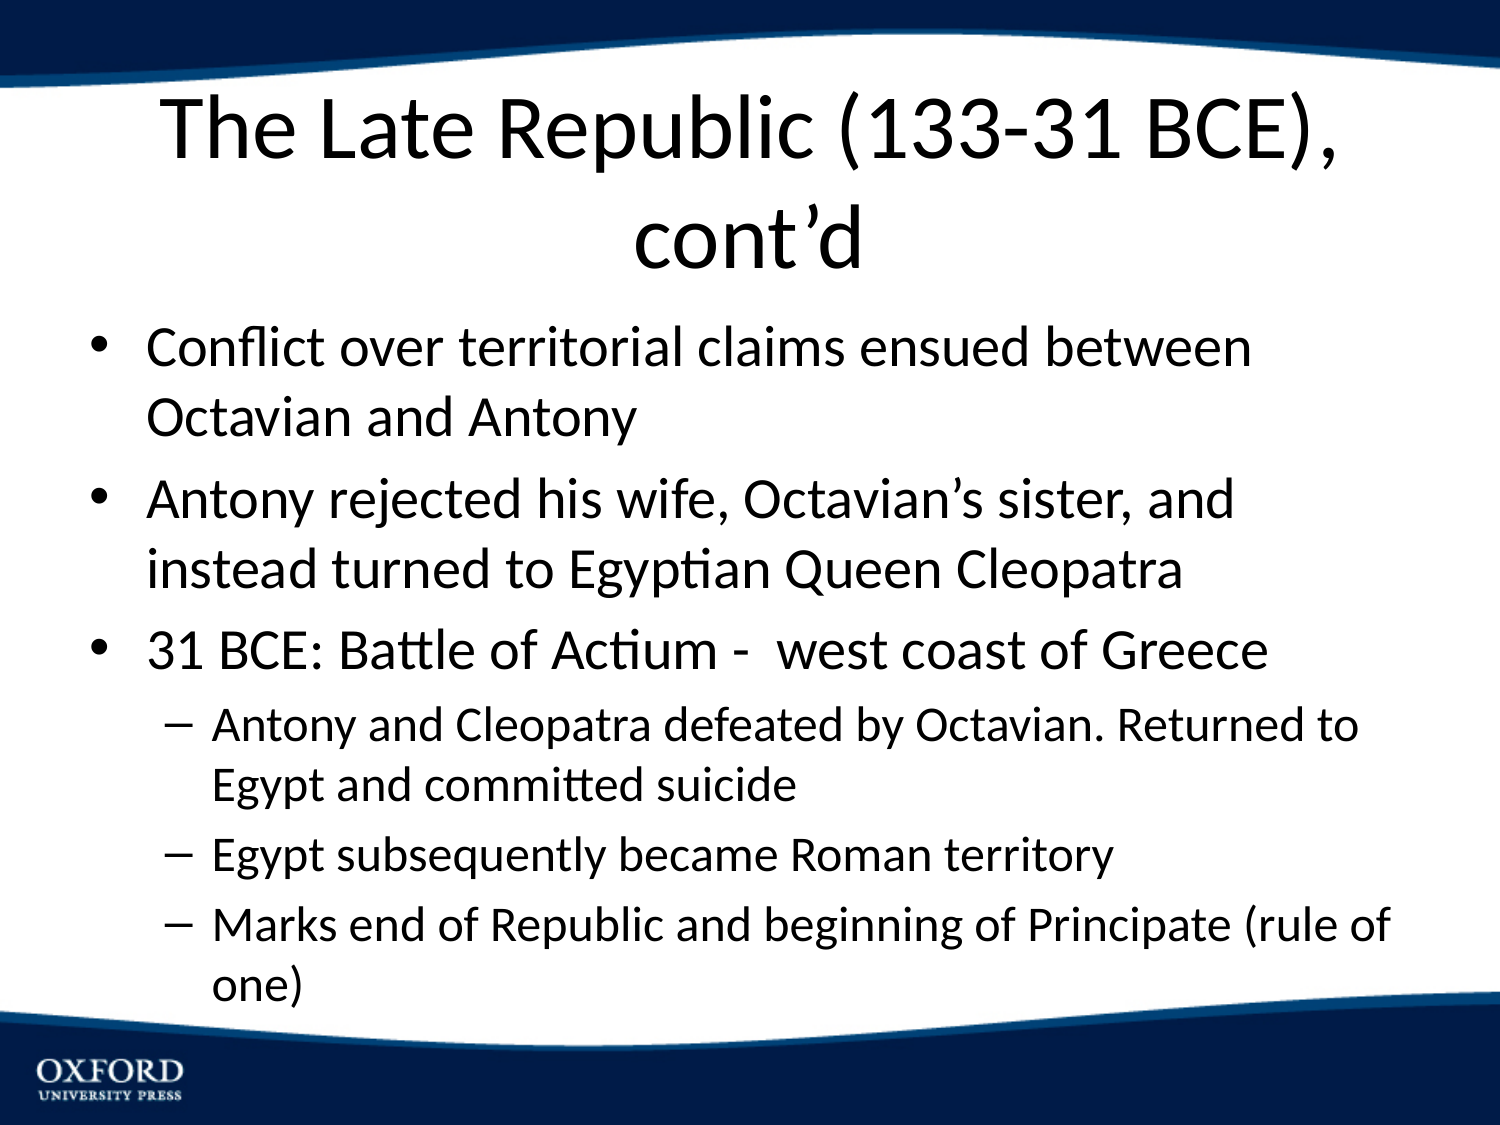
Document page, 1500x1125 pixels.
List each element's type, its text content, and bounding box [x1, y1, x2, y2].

picture [0, 0, 1500, 1125]
title The Late Republic (133-31 BCE), cont’d [75, 83, 1425, 272]
list Conflict over territorial claims ensued between Octavian and Antony Antony rejected his wife, Octavian’s sister, and instead turned to Egyptian Queen Cleopatra 31 BCE: Battle of Actium - west coast of Greece Antony and Cleopatra defeated by Octavian. Returned to Egypt and committed suicide Egypt subsequently became Roman territory Marks end of Republic and beginning of Principate (rule of one) [75, 301, 1425, 1044]
